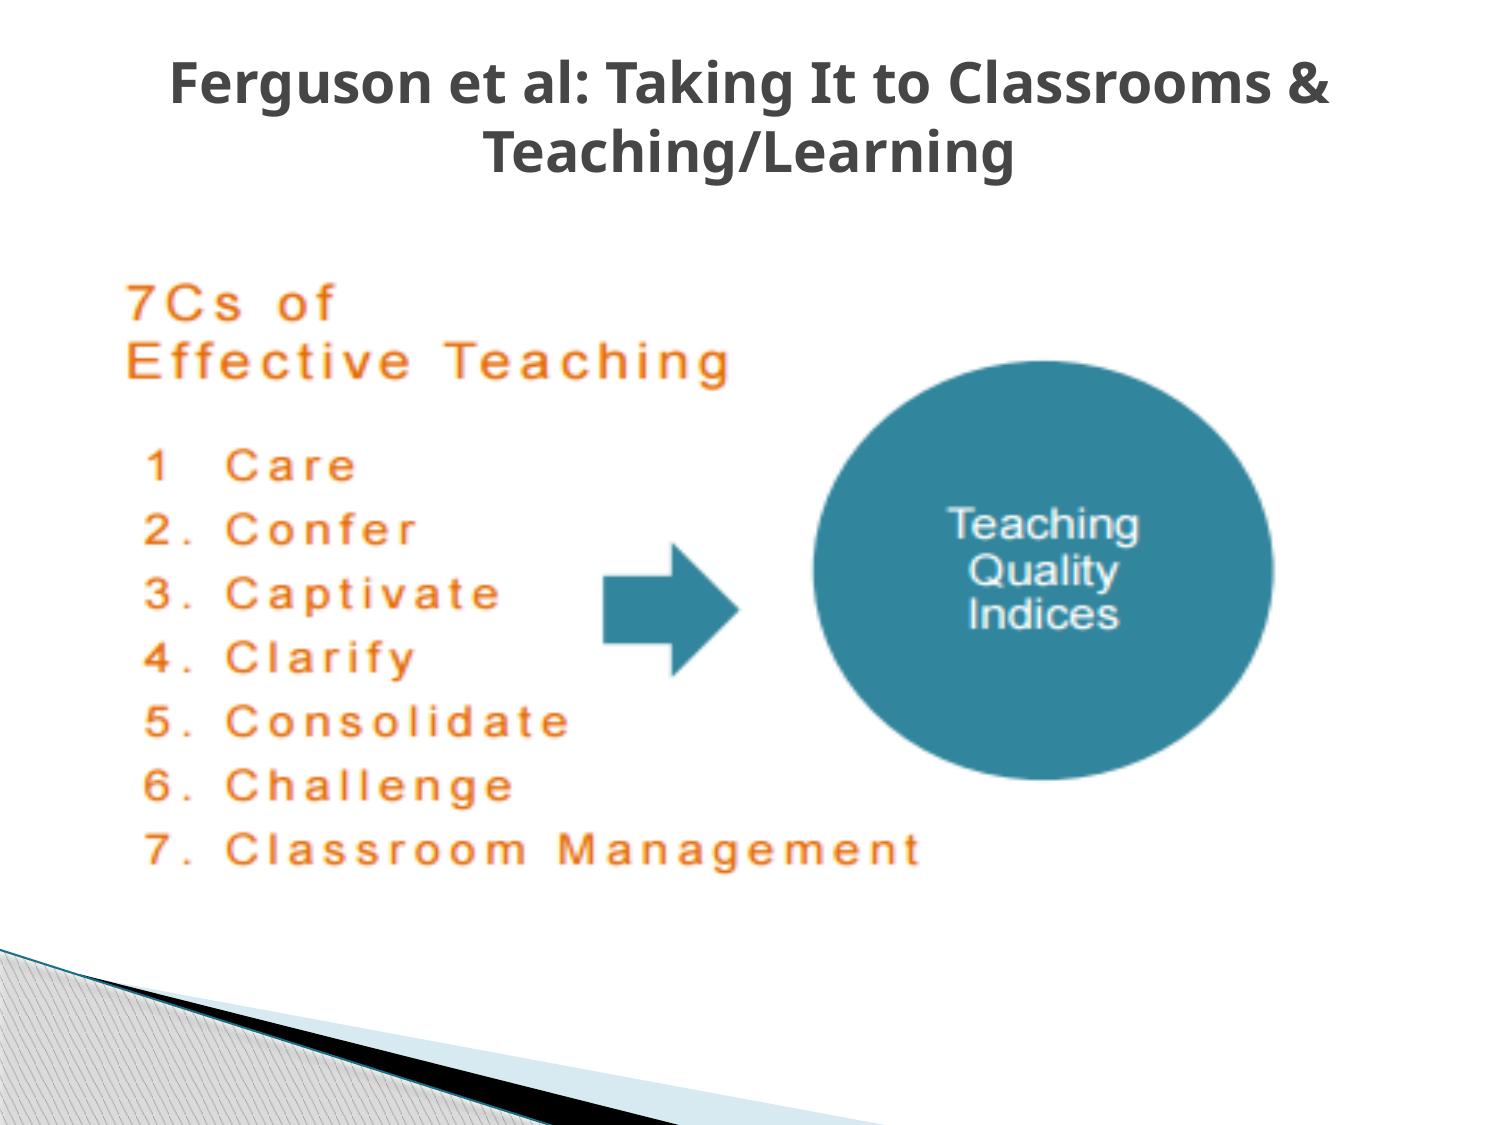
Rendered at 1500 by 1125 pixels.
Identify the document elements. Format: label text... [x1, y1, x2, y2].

title Ferguson et al: Taking It to Classrooms & Teaching/Learning [75, 37, 1425, 193]
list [87, 237, 1388, 938]
